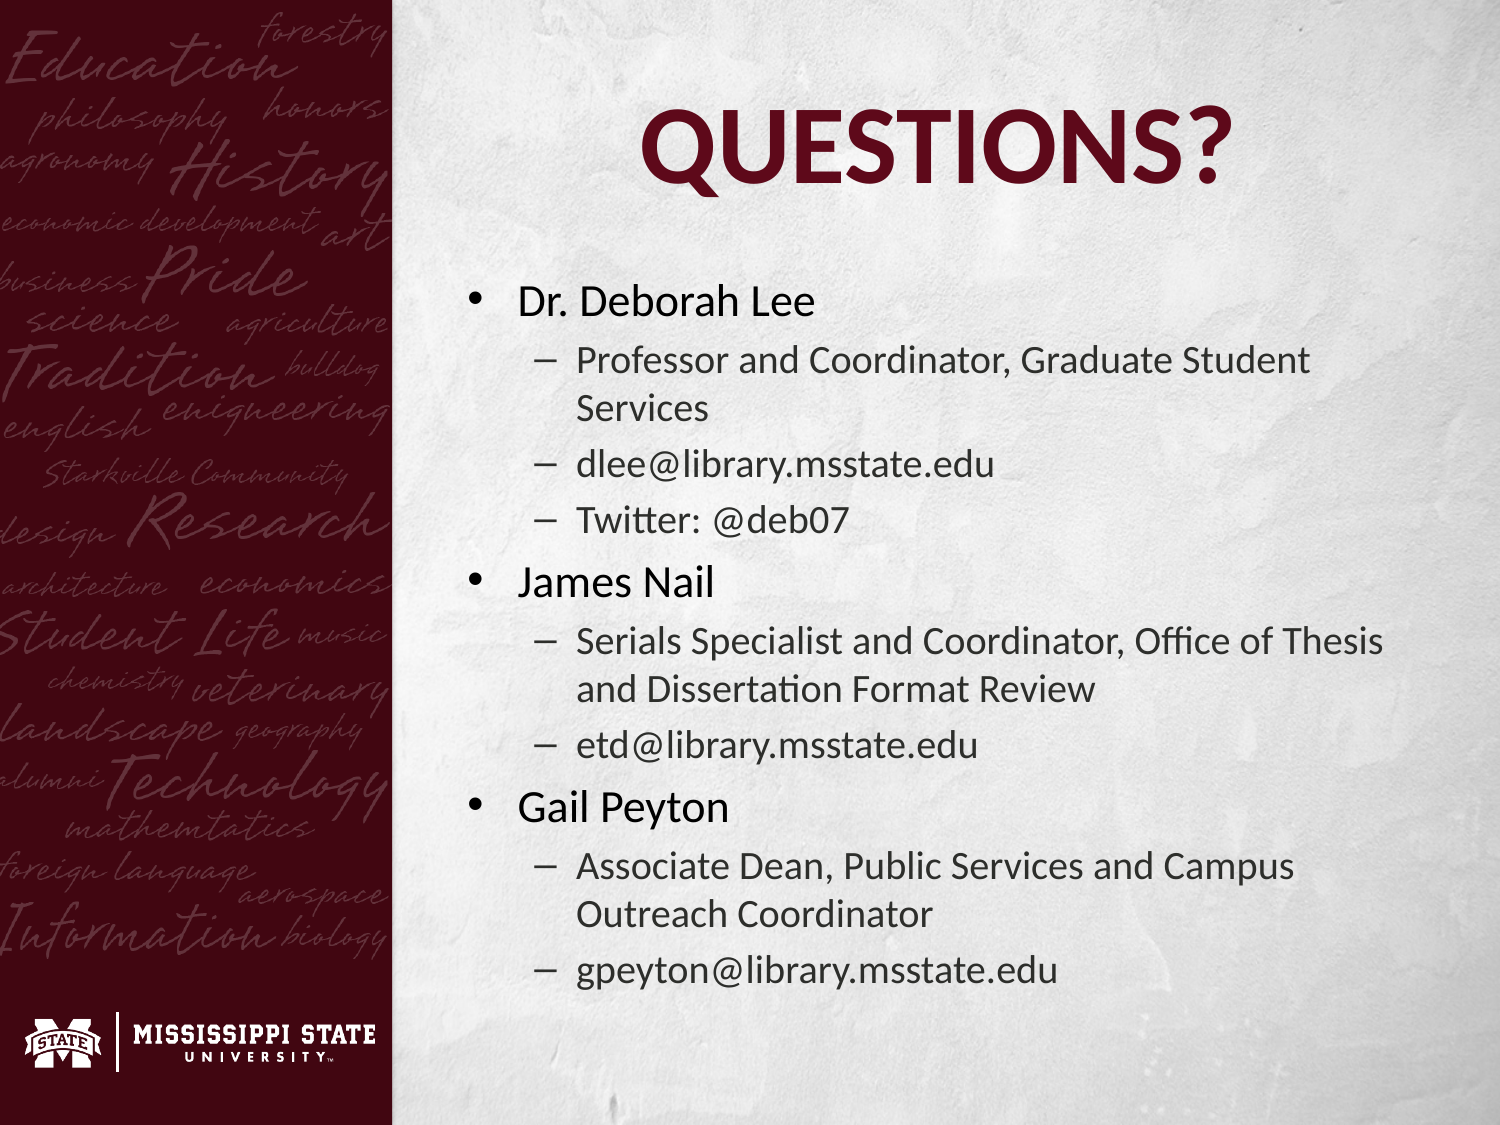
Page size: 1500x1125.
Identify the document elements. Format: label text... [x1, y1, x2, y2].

title QUESTIONS? [452, 45, 1425, 233]
picture [0, 0, 393, 977]
list Dr. Deborah Lee Professor and Coordinator, Graduate Student Services dlee@library.msstate.edu Twitter: @deb07 James Nail Serials Specialist and Coordinator, Office of Thesis and Dissertation Format Review etd@library.msstate.edu Gail Peyton Associate Dean, Public Services and Campus Outreach Coordinator gpeyton@library.msstate.edu [452, 262, 1425, 1005]
